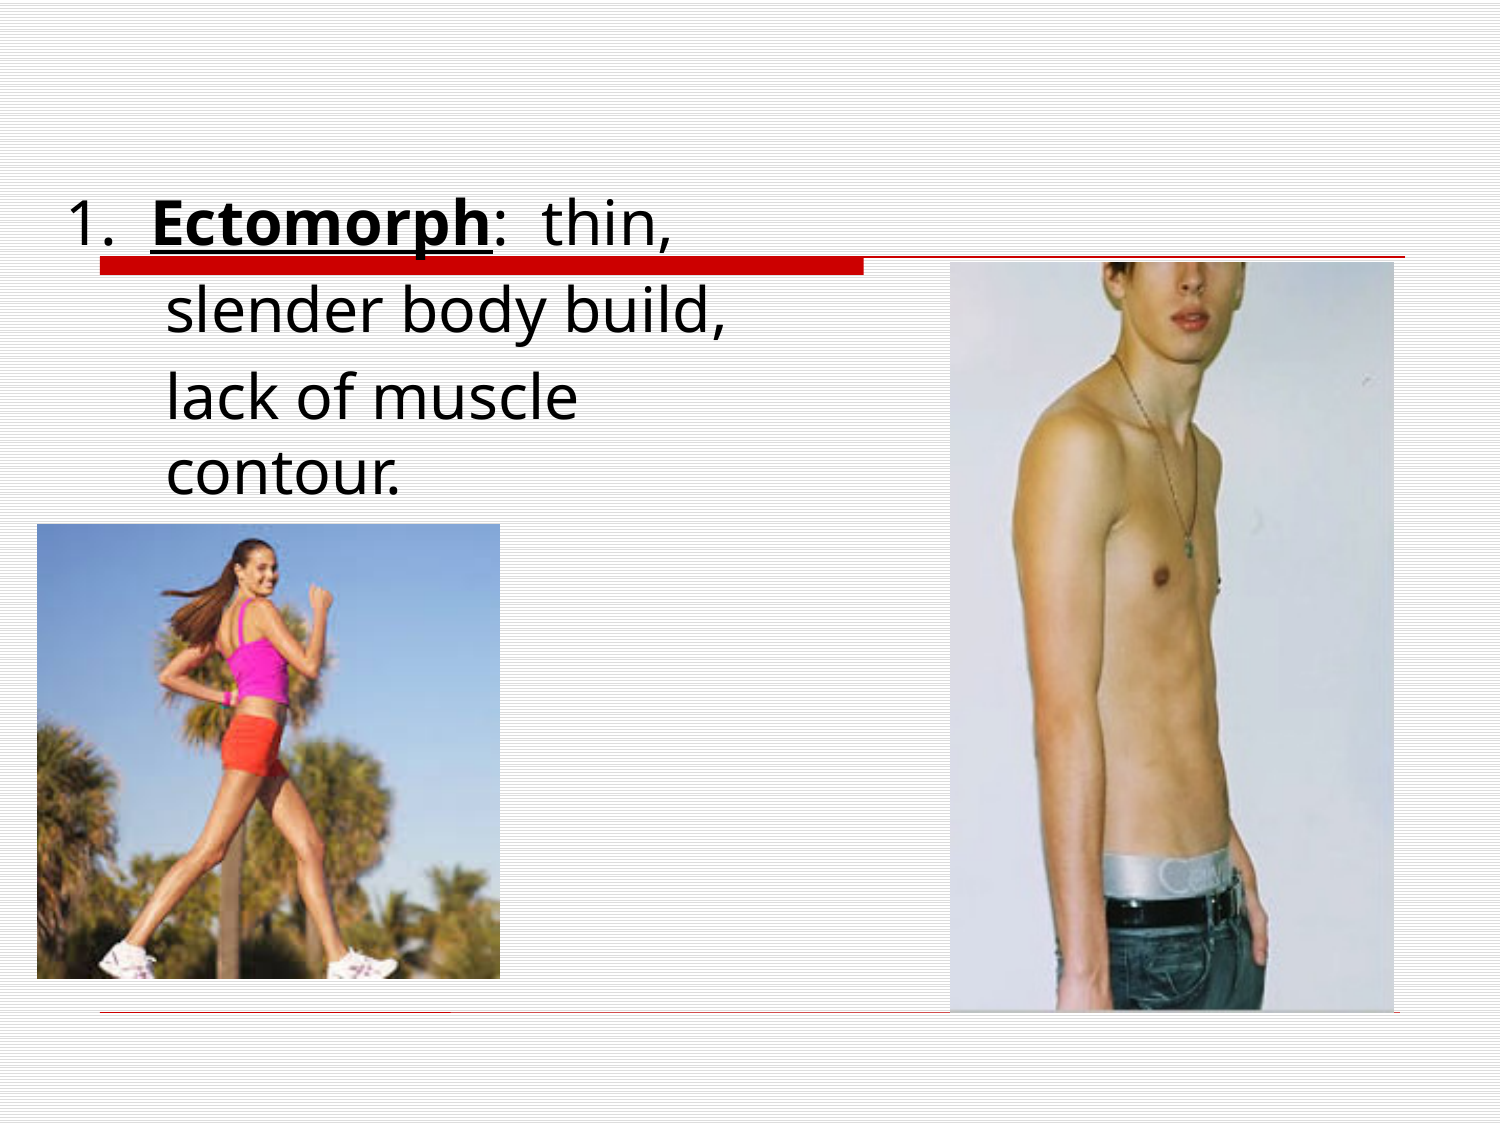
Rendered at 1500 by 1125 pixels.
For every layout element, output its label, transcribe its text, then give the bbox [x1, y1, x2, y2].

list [949, 262, 1394, 1013]
list 1. Ectomorph: thin, slender body build, lack of muscle contour. [50, 174, 813, 793]
picture [37, 524, 501, 980]
